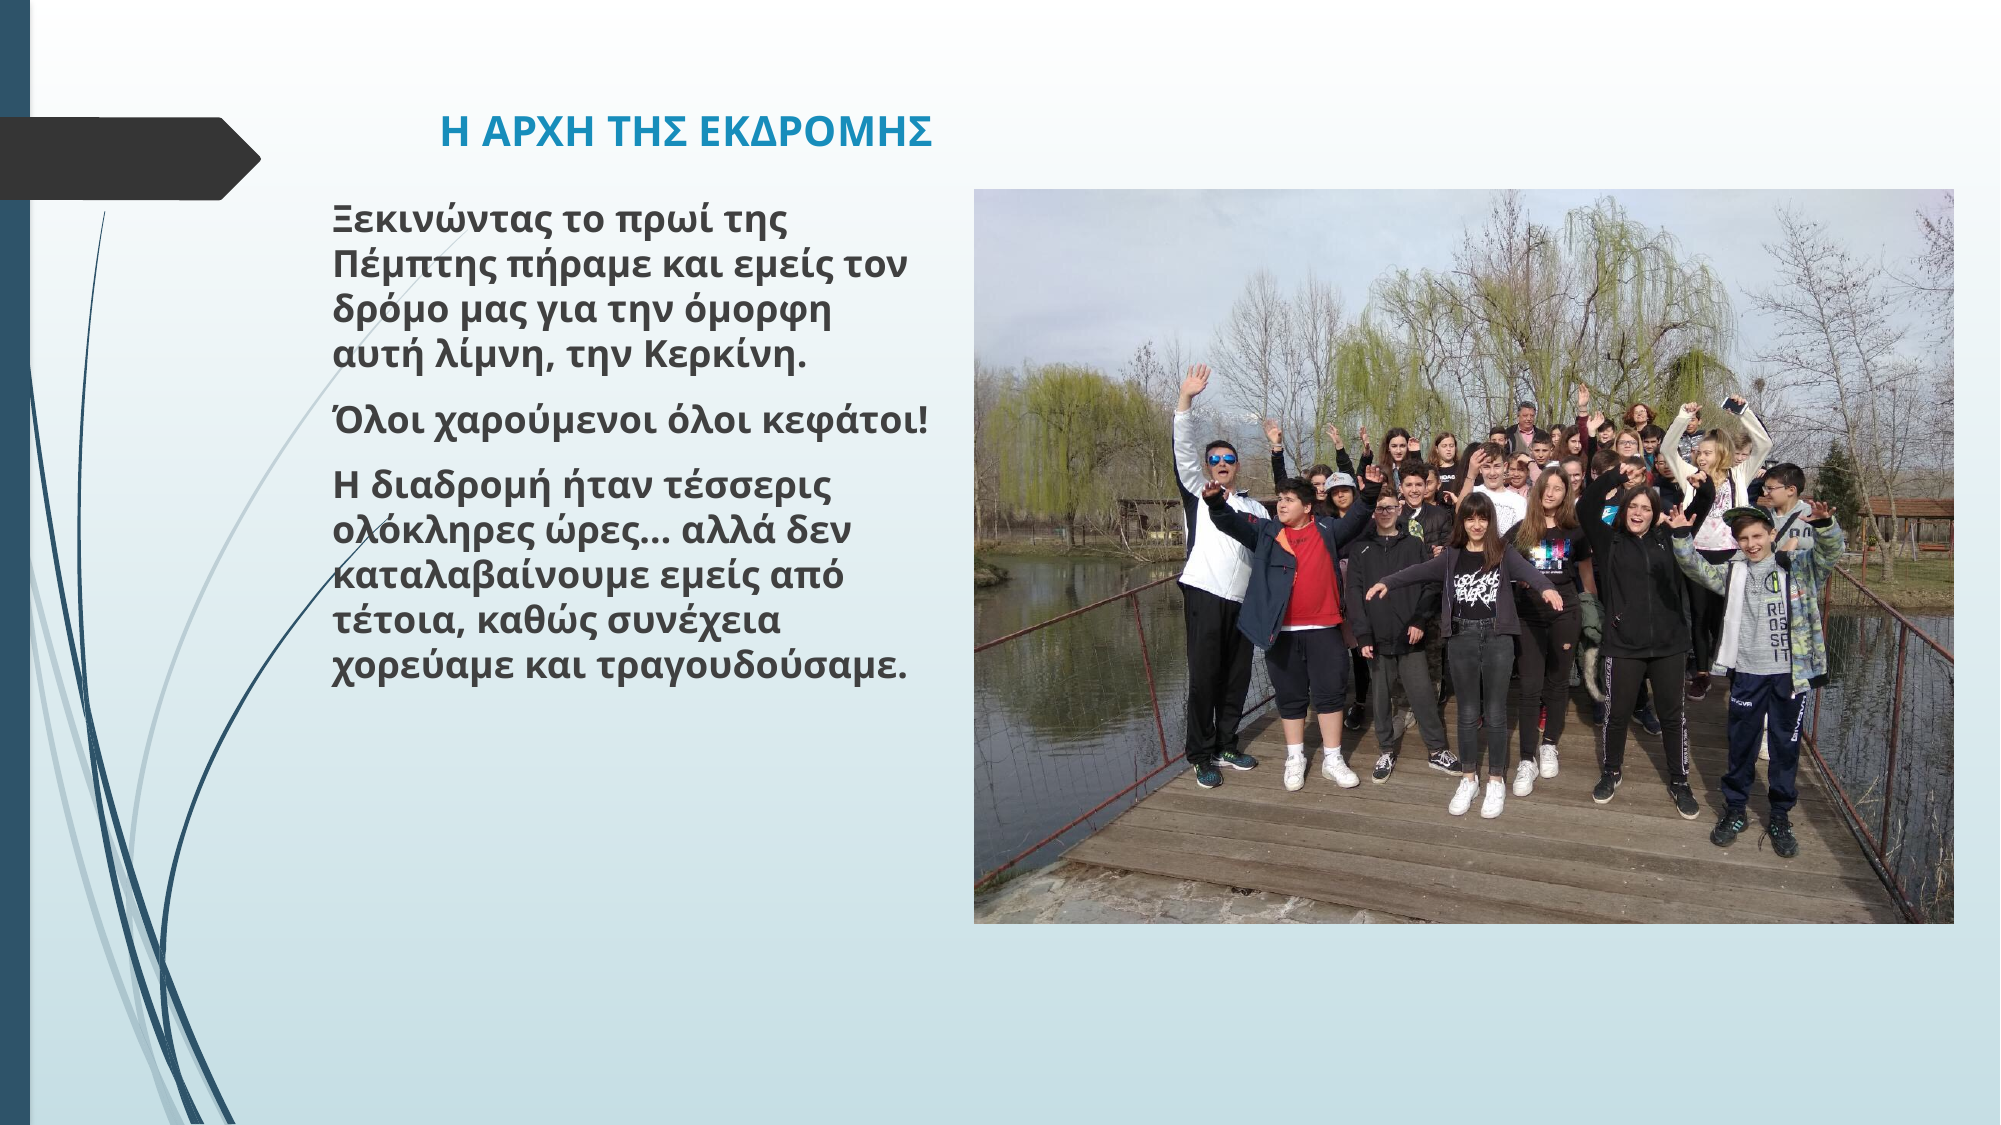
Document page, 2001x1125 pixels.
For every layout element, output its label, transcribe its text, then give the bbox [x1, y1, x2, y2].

list Ξεκινώντας το πρωί της Πέμπτης πήραμε και εμείς τον δρόμο μας για την όμορφη αυτή λίμνη, την Κερκίνη. Όλοι χαρούμενοι όλοι κεφάτοι! Η διαδρομή ήταν τέσσερις ολόκληρες ώρες… αλλά δεν καταλαβαίνουμε εμείς από τέτοια, καθώς συνέχεια χορεύαμε και τραγουδούσαμε. [317, 187, 949, 887]
title Η ΑΡΧΗ ΤΗΣ ΕΚΔΡΟΜΗΣ [424, 2, 1000, 163]
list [974, 189, 1954, 924]
